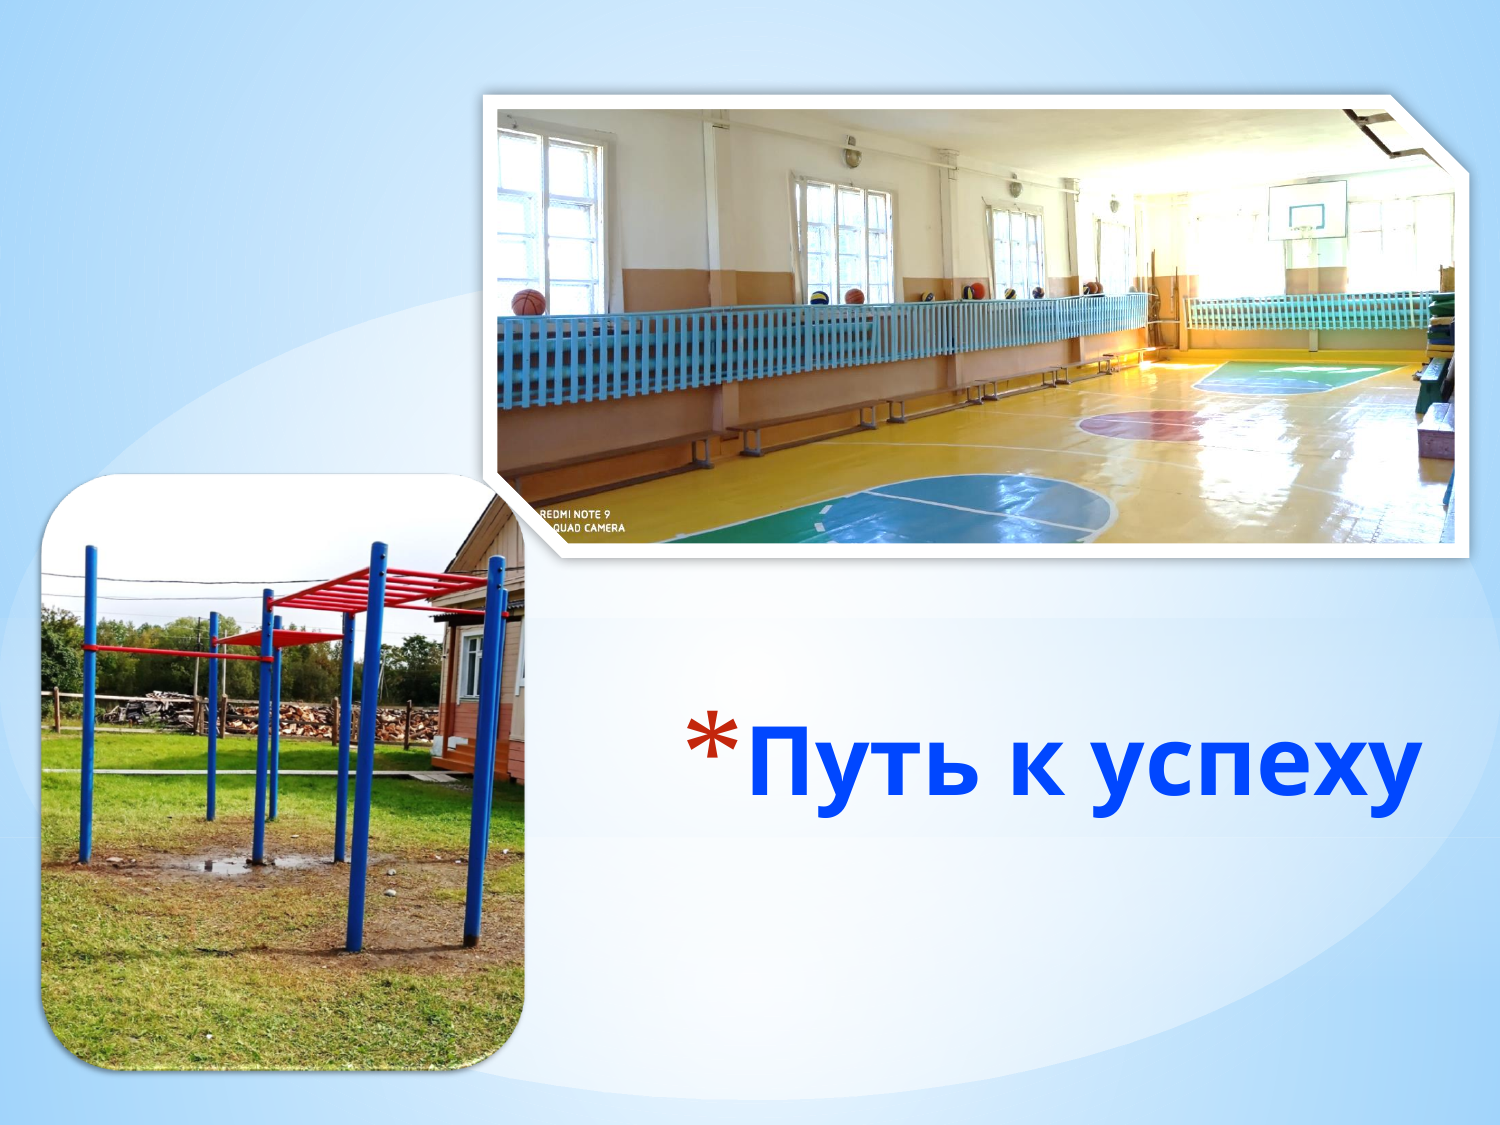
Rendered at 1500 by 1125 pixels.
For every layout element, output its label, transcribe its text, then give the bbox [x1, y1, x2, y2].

picture [29, 467, 531, 1082]
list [489, 101, 1463, 551]
title Путь к успеху [596, 692, 1439, 1035]
